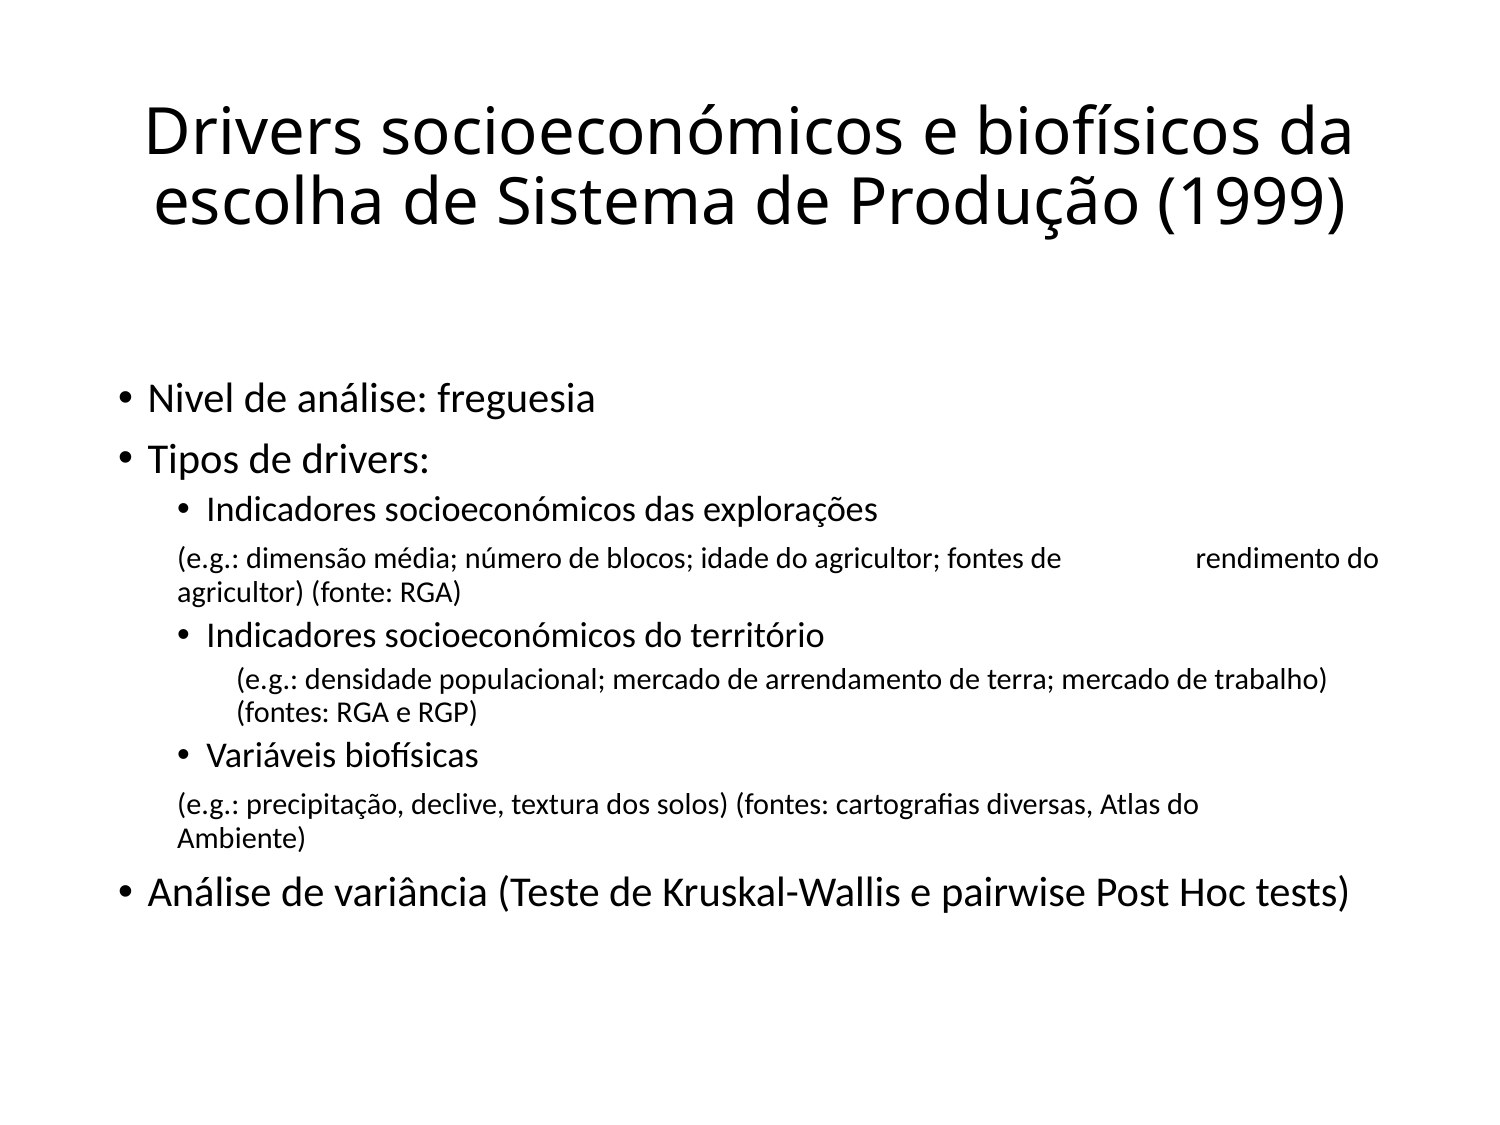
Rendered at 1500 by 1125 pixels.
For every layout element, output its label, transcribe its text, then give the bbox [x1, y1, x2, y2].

title Drivers socioeconómicos e biofísicos da escolha de Sistema de Produção (1999) [103, 59, 1397, 278]
list Nivel de análise: freguesia Tipos de drivers: Indicadores socioeconómicos das explorações (e.g.: dimensão média; número de blocos; idade do agricultor; fontes de rendimento do agricultor) (fonte: RGA) Indicadores socioeconómicos do território (e.g.: densidade populacional; mercado de arrendamento de terra; mercado de trabalho) (fontes: RGA e RGP) Variáveis biofísicas (e.g.: precipitação, declive, textura dos solos) (fontes: cartografias diversas, Atlas do Ambiente) Análise de variância (Teste de Kruskal-Wallis e pairwise Post Hoc tests) [103, 368, 1397, 932]
